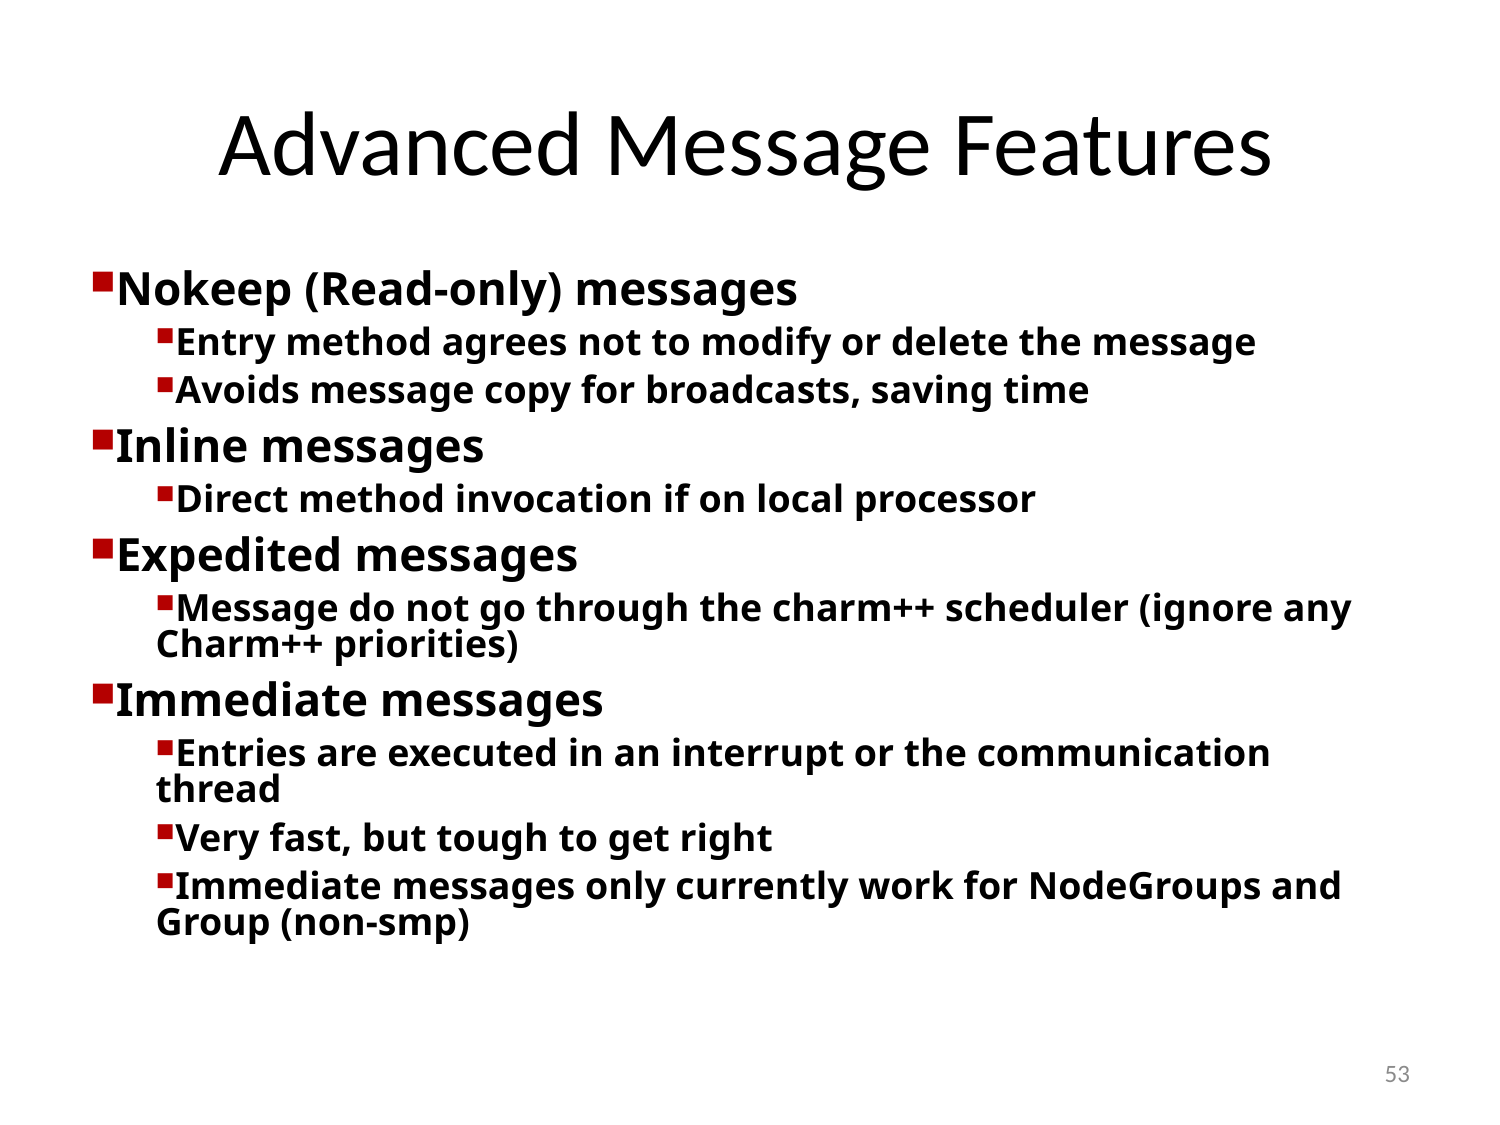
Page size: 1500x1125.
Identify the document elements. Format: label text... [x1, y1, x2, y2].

title Advanced Message Features [75, 37, 1425, 241]
list Nokeep (Read-only) messages Entry method agrees not to modify or delete the message Avoids message copy for broadcasts, saving time Inline messages Direct method invocation if on local processor Expedited messages Message do not go through the charm++ scheduler (ignore any Charm++ priorities)‏ Immediate messages Entries are executed in an interrupt or the communication thread Very fast, but tough to get right Immediate messages only currently work for NodeGroups and Group (non-smp)‏ [75, 262, 1425, 1005]
slide_number 53 [1074, 1042, 1425, 1103]
